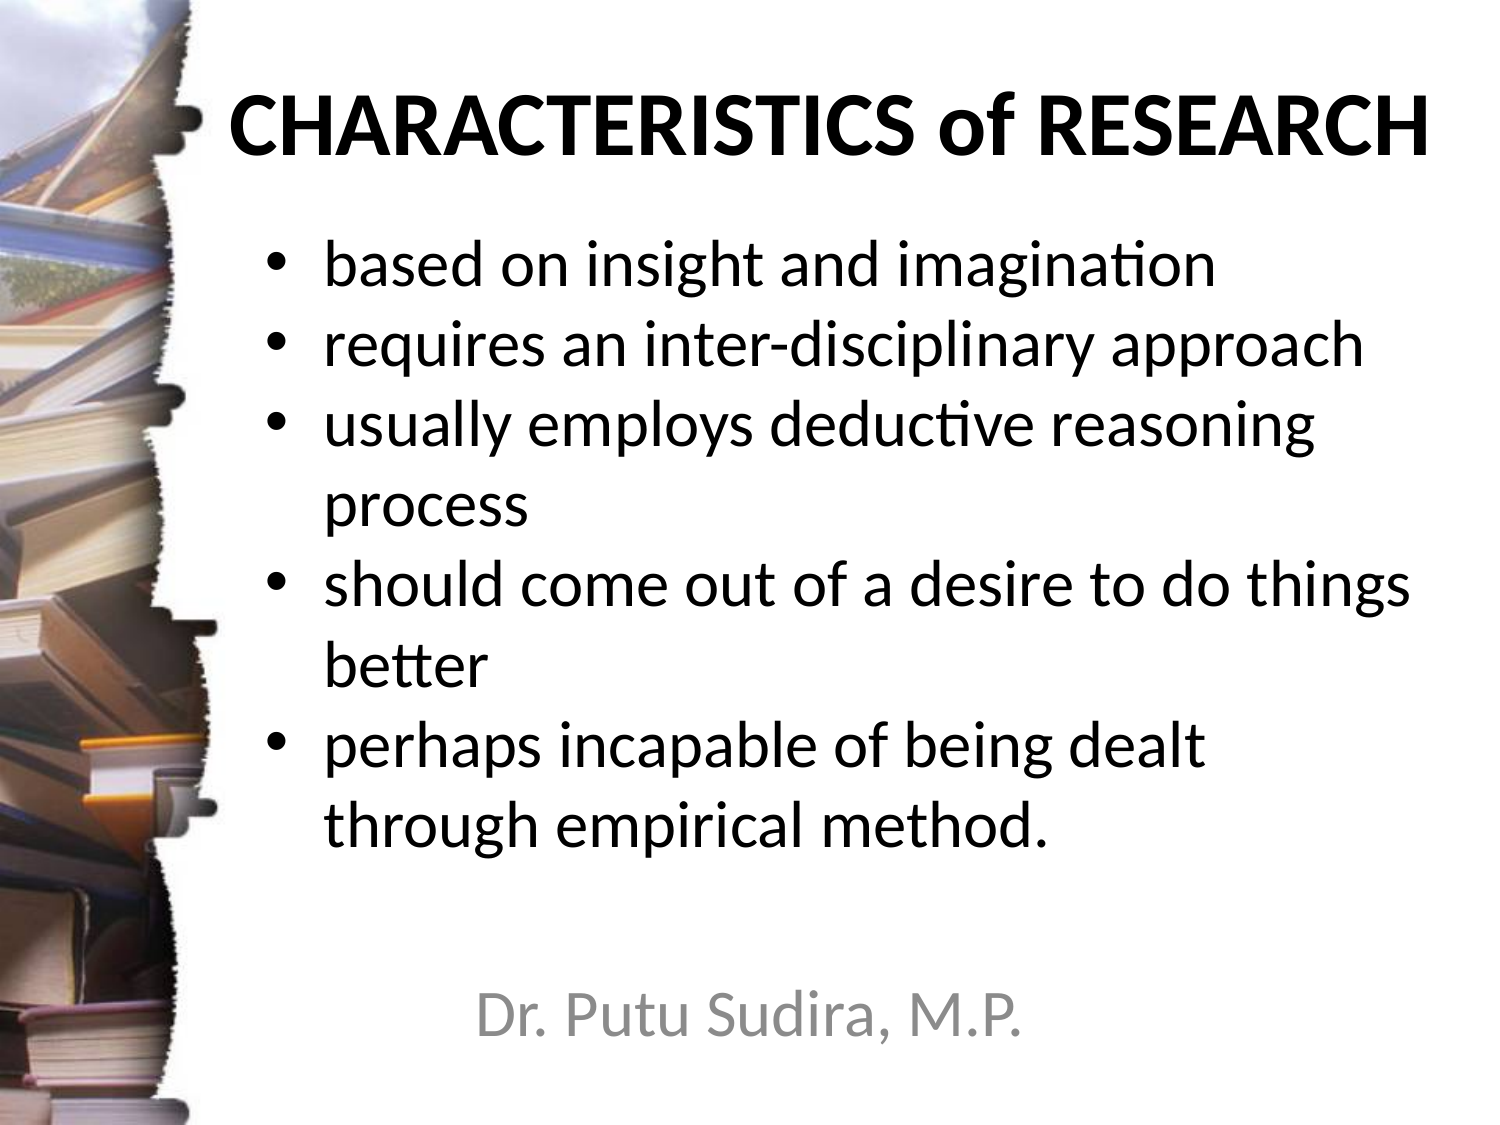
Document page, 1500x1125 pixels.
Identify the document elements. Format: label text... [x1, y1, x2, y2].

subtitle Dr. Putu Sudira, M.P. [225, 962, 1275, 1100]
picture [0, 0, 1500, 1125]
text_box based on insight and imagination requires an inter-disciplinary approach usually employs deductive reasoning process should come out of a desire to do things better perhaps incapable of being dealt through empirical method. [249, 212, 1450, 963]
text_box CHARACTERISTICS of RESEARCH [212, 37, 1450, 200]
